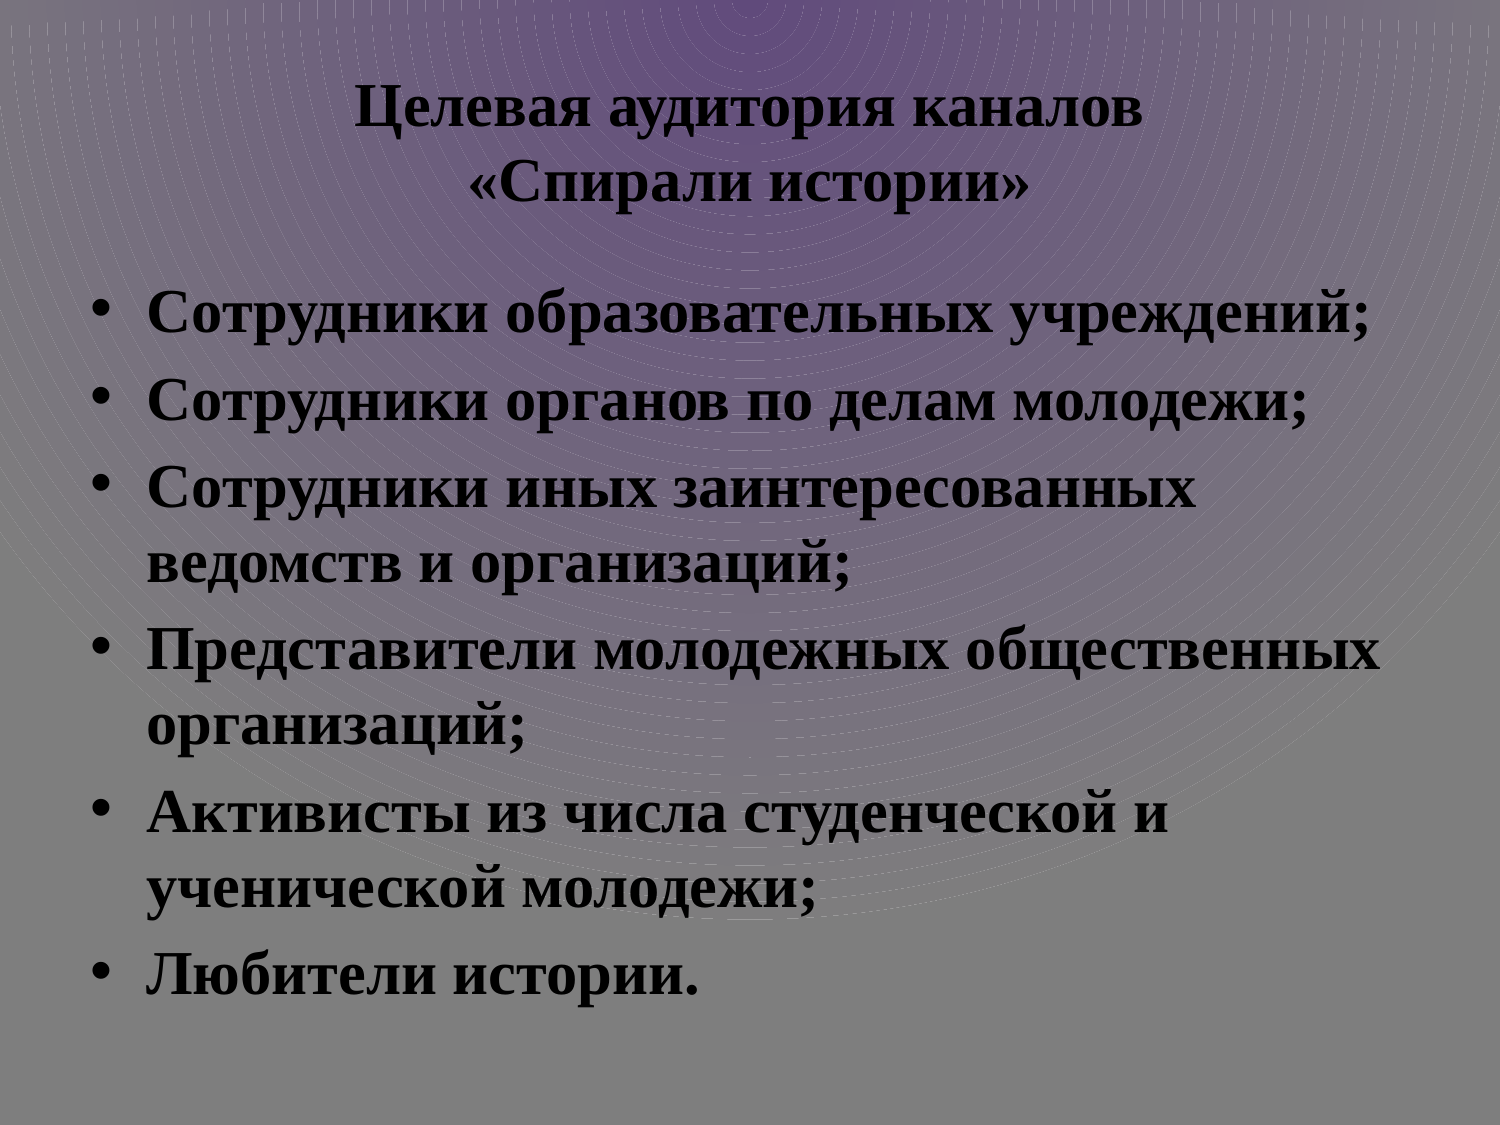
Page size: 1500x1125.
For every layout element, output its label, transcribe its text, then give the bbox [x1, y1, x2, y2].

list Сотрудники образовательных учреждений; Сотрудники органов по делам молодежи; Сотрудники иных заинтересованных ведомств и организаций; Представители молодежных общественных организаций; Активисты из числа студенческой и ученической молодежи; Любители истории. [75, 262, 1425, 1005]
title Целевая аудитория каналов «Спирали истории» [75, 45, 1425, 233]
